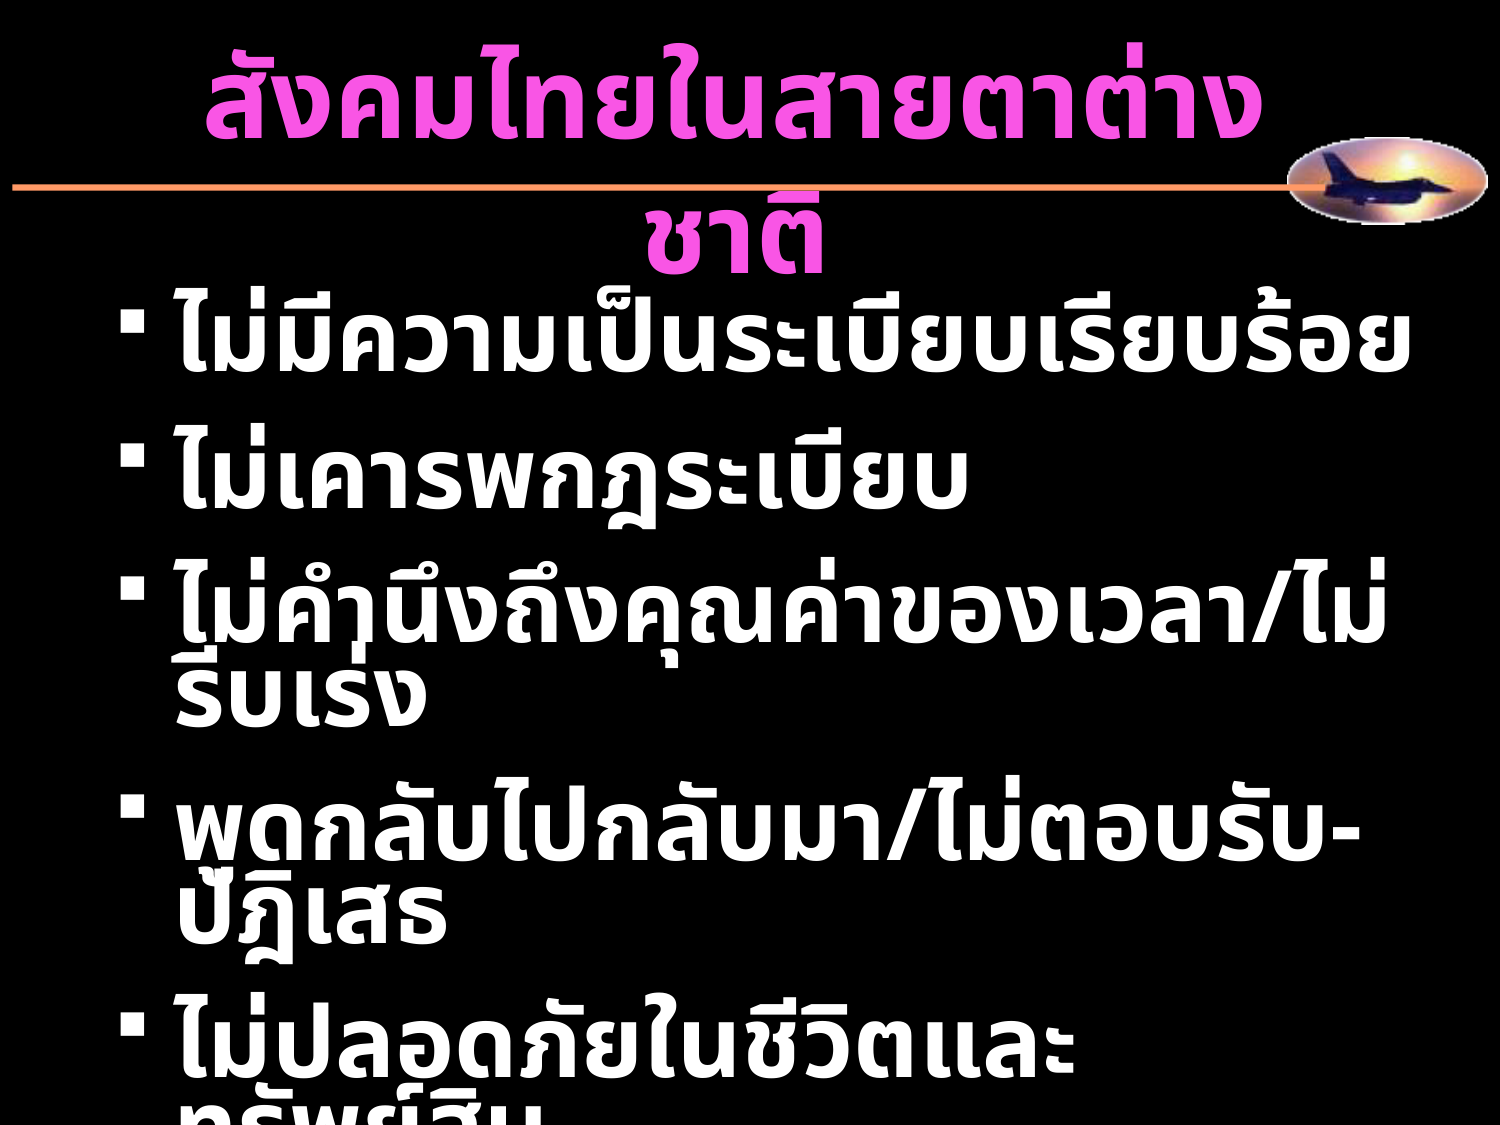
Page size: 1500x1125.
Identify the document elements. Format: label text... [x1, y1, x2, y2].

text_box ไม่มีความเป็นระเบียบเรียบร้อย ไม่เคารพกฎระเบียบ ไม่คำนึงถึงคุณค่าของเวลา/ไม่รีบเร่ง พูดกลับไปกลับมา/ไม่ตอบรับ-ปฎิเสธ ไม่ปลอดภัยในชีวิตและทรัพย์สิน [100, 287, 1435, 1125]
picture [1359, 137, 1488, 225]
text_box สังคมไทยในสายตาต่างชาติ [112, 18, 1359, 304]
